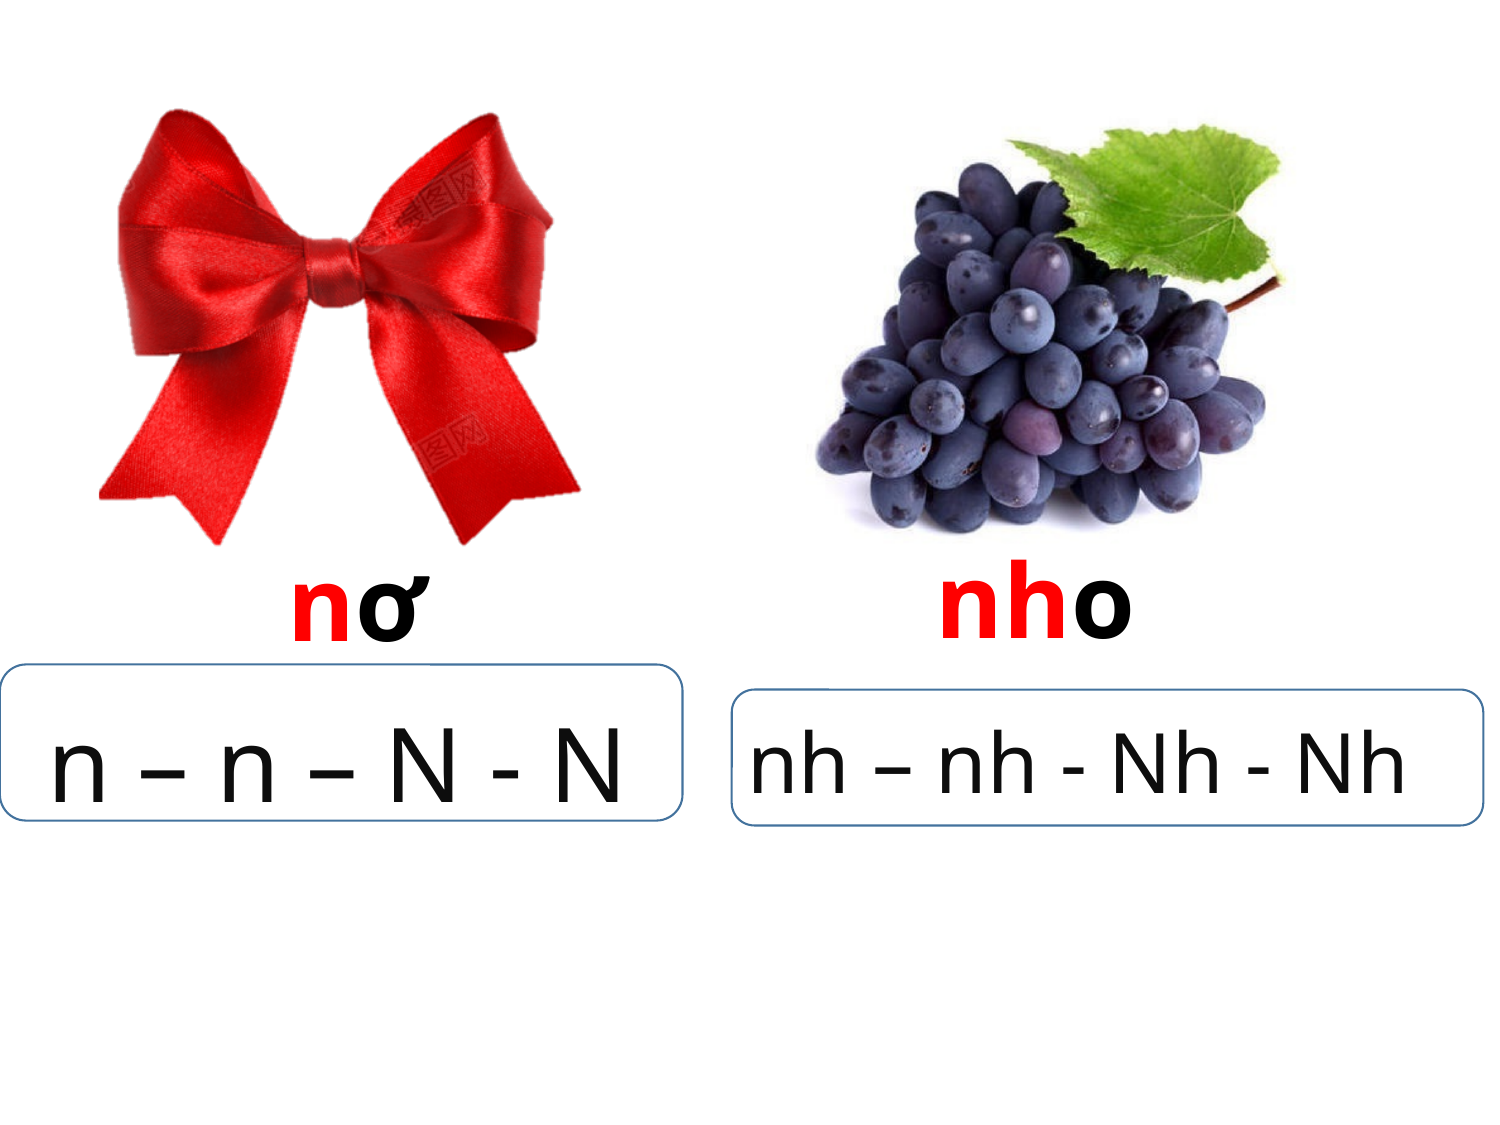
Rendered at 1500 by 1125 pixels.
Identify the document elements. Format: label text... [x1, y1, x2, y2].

picture [98, 99, 589, 564]
picture [763, 99, 1340, 564]
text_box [0, 664, 683, 832]
text_box nho [920, 564, 1182, 667]
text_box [619, 689, 1500, 826]
text_box nơ [272, 564, 484, 663]
